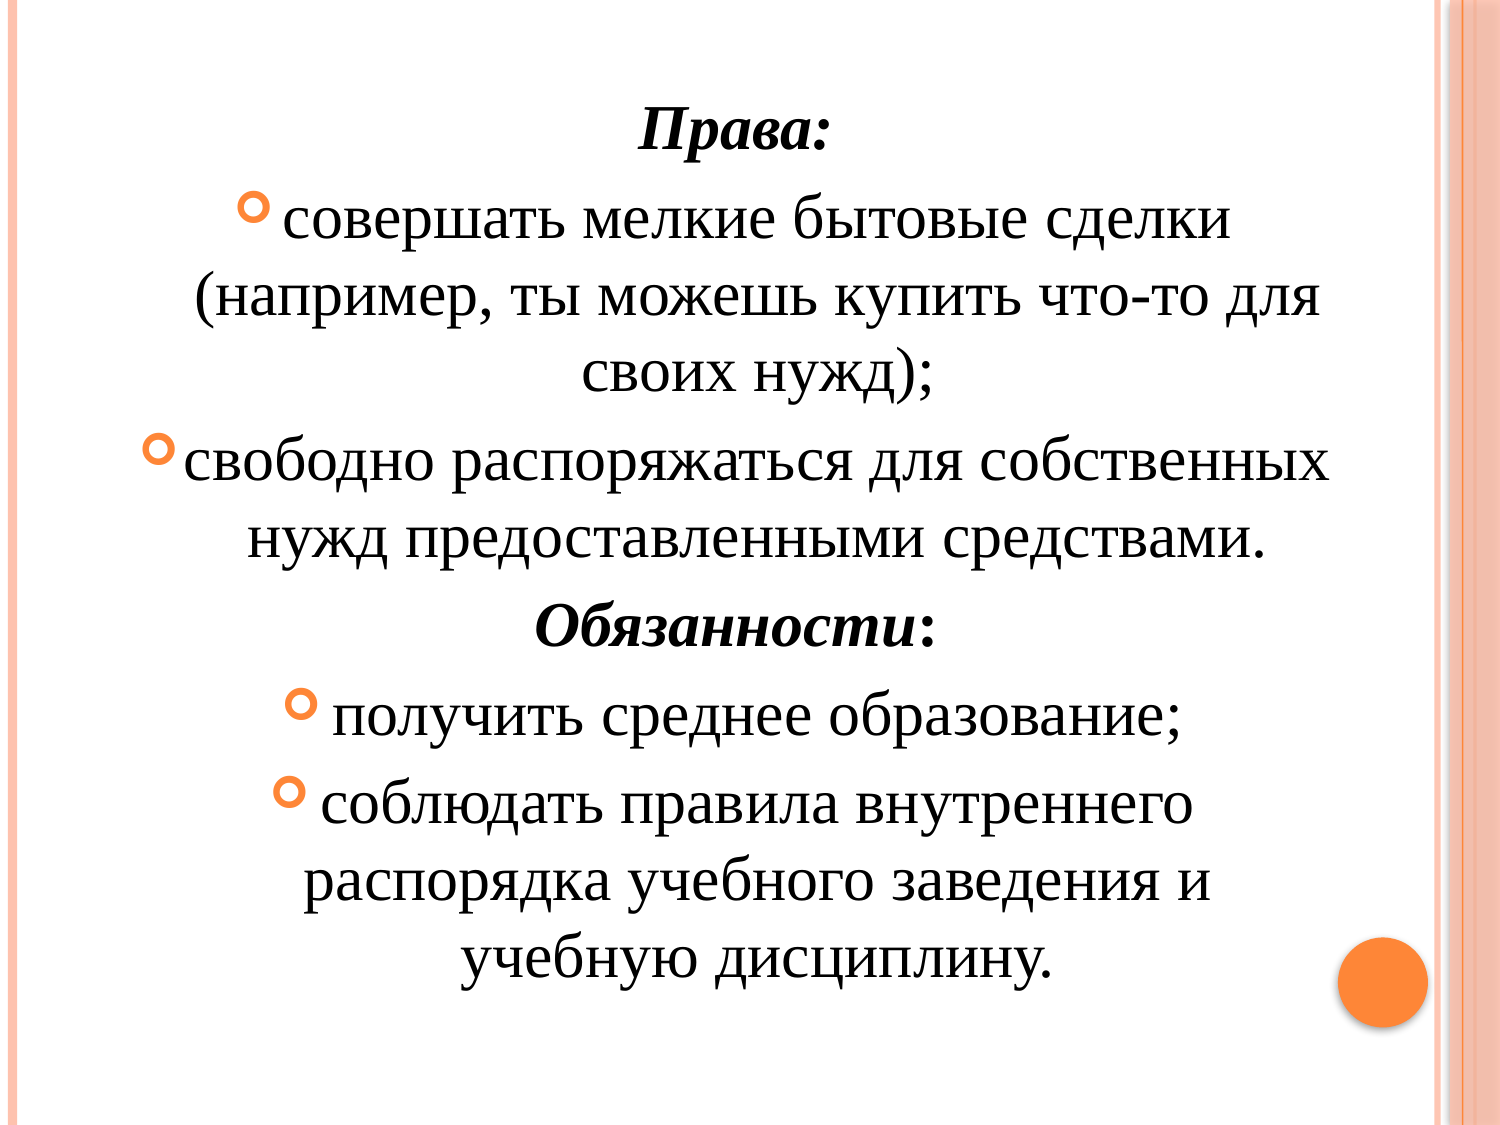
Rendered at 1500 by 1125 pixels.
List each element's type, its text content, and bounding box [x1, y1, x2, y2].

list Права: совершать мелкие бытовые сделки (например, ты можешь купить что-то для своих нужд); свободно распоряжаться для собственных нужд предоставленными средствами. Обязанности: получить среднее образование; соблюдать правила внутреннего распорядка учебного заведения и учебную дисциплину. [123, 78, 1349, 1024]
